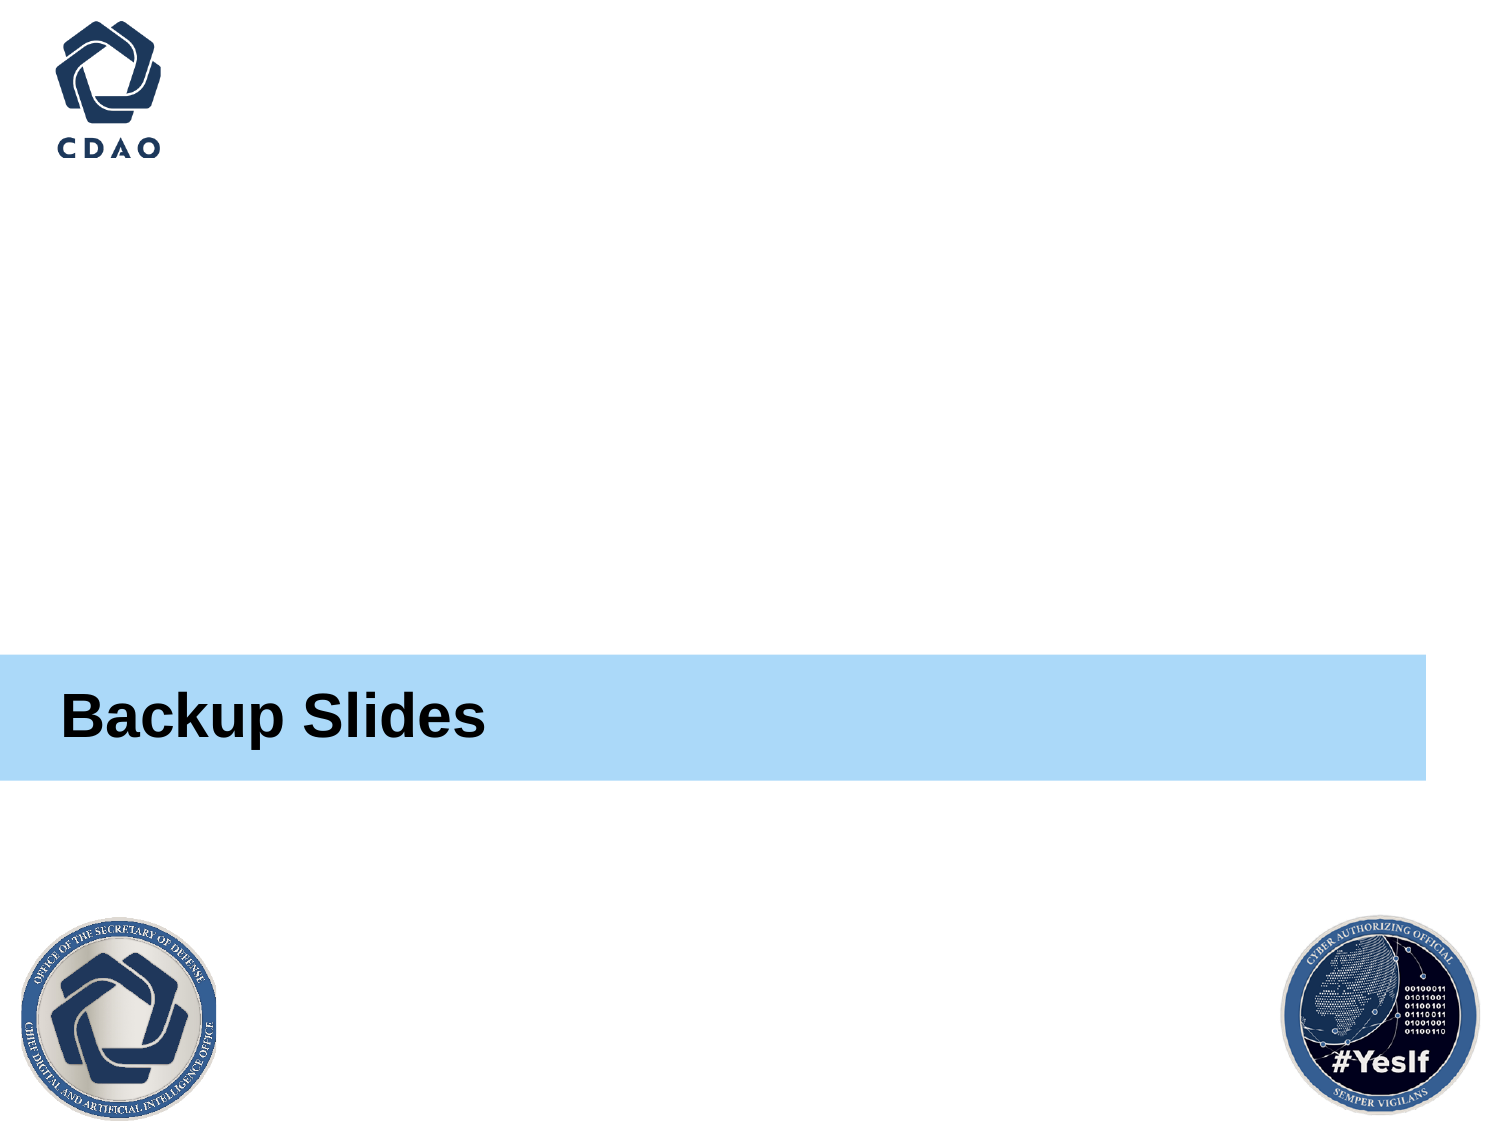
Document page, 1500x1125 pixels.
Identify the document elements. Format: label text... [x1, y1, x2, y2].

title Backup Slides [45, 667, 1347, 768]
picture [1279, 913, 1481, 1116]
picture [21, 917, 217, 1121]
